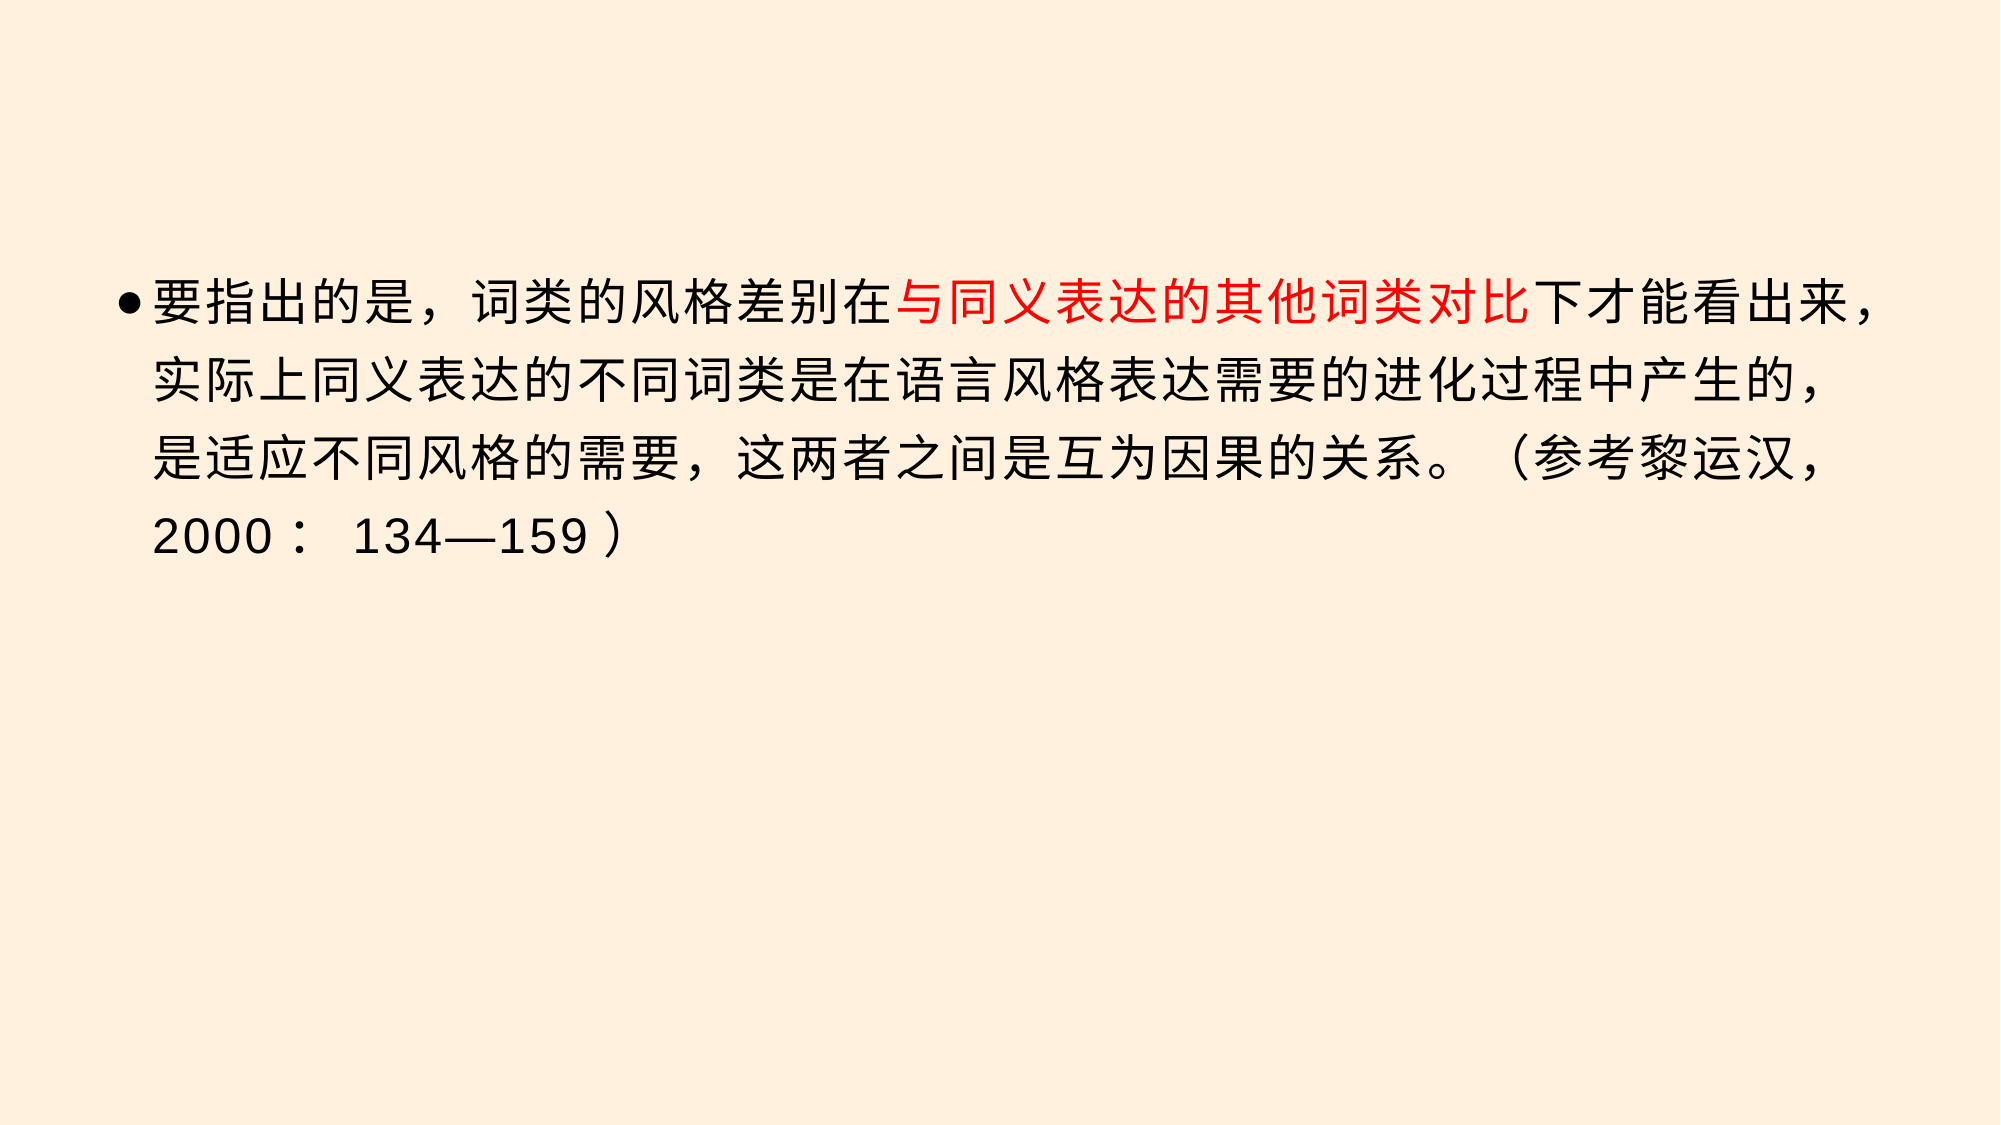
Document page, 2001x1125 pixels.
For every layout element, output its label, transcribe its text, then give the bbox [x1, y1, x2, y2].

list 要指出的是，词类的风格差别在与同义表达的其他词类对比下才能看出来，实际上同义表达的不同词类是在语言风格表达需要的进化过程中产生的，是适应不同风格的需要，这两者之间是互为因果的关系。（参考黎运汉，2000：134—159） [99, 244, 1900, 1026]
